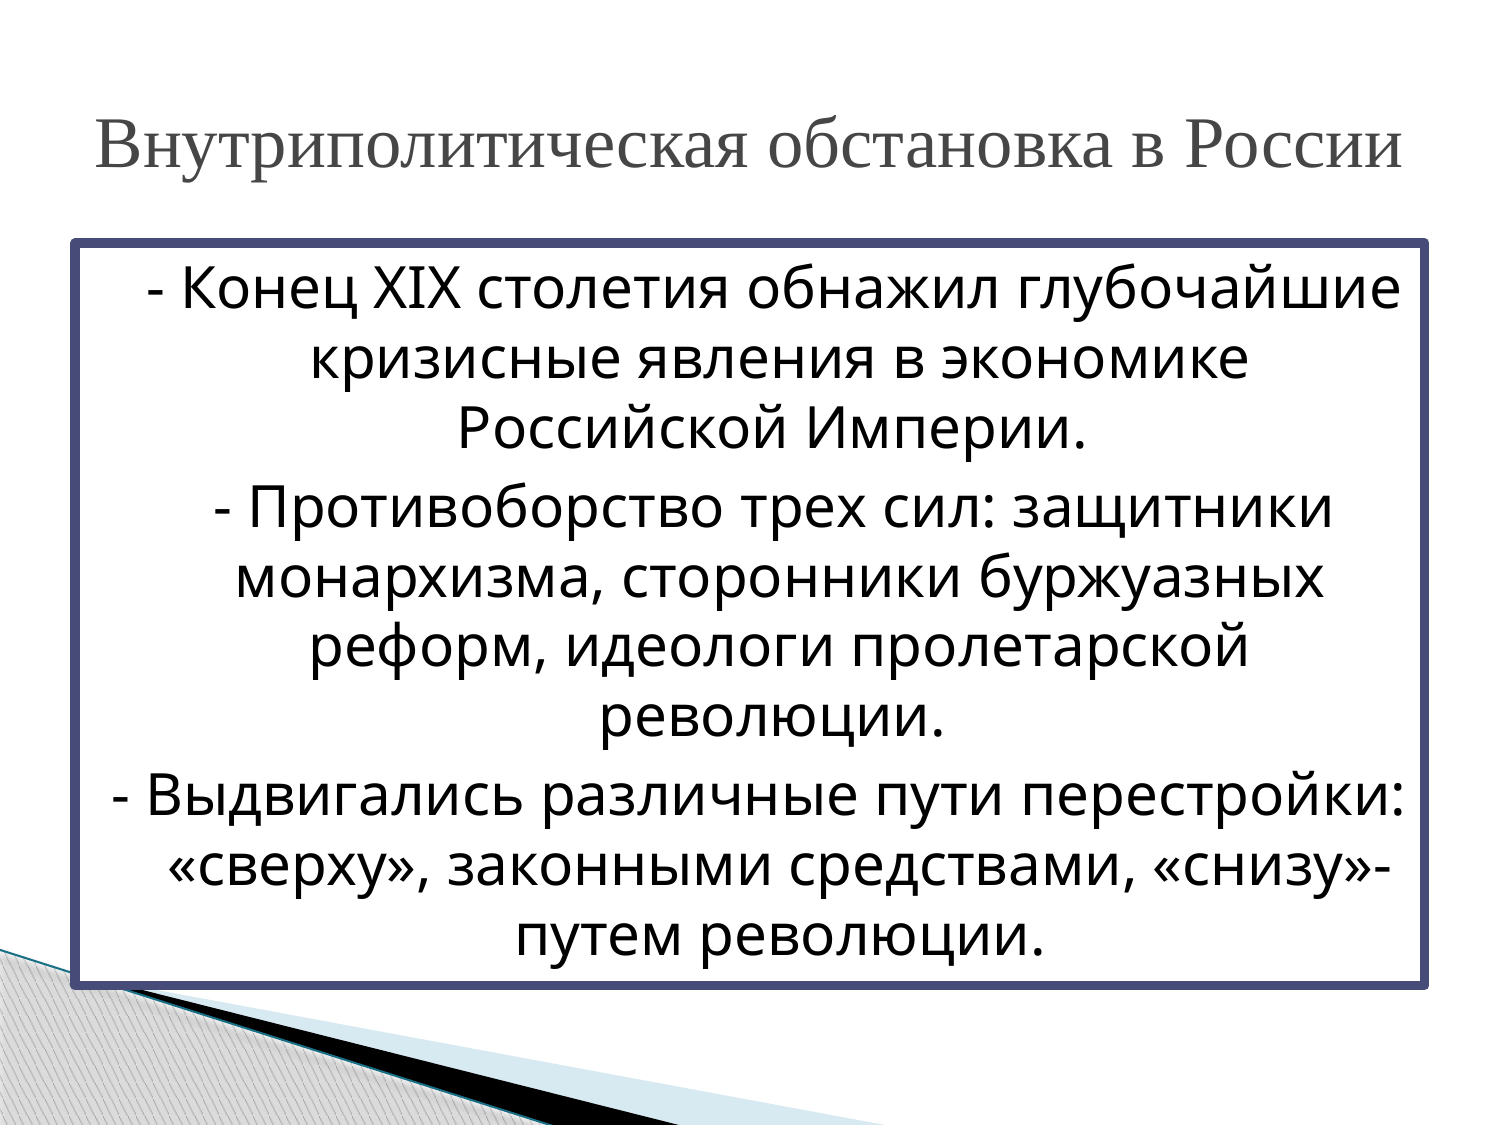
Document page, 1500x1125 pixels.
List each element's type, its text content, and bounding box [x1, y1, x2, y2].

title Внутриполитическая обстановка в России [75, 45, 1425, 233]
list - Конец XIX столетия обнажил глубочайшие кризисные явления в экономике Российской Империи. - Противоборство трех сил: защитники монархизма, сторонники буржуазных реформ, идеологи пролетарской революции. - Выдвигались различные пути перестройки: «сверху», законными средствами, «снизу»- путем революции. [70, 238, 1429, 990]
